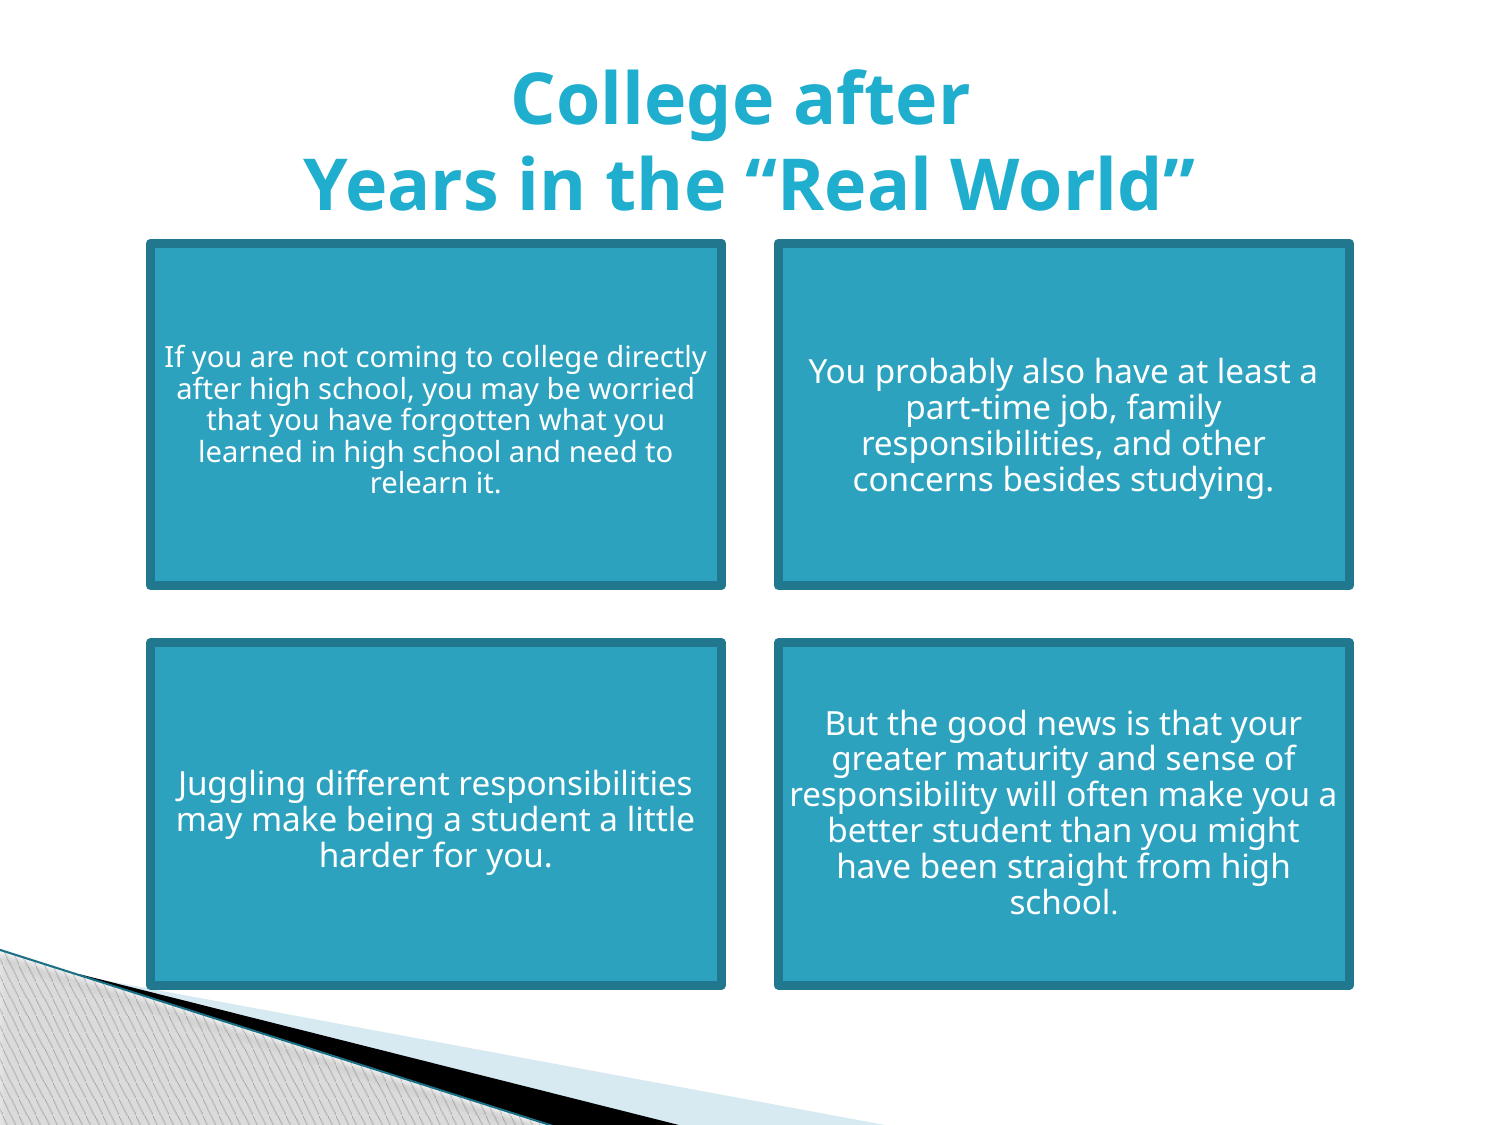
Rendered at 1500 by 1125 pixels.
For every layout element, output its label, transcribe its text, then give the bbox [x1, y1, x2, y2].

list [74, 242, 1426, 986]
title College after Years in the “Real World” [75, 45, 1425, 233]
